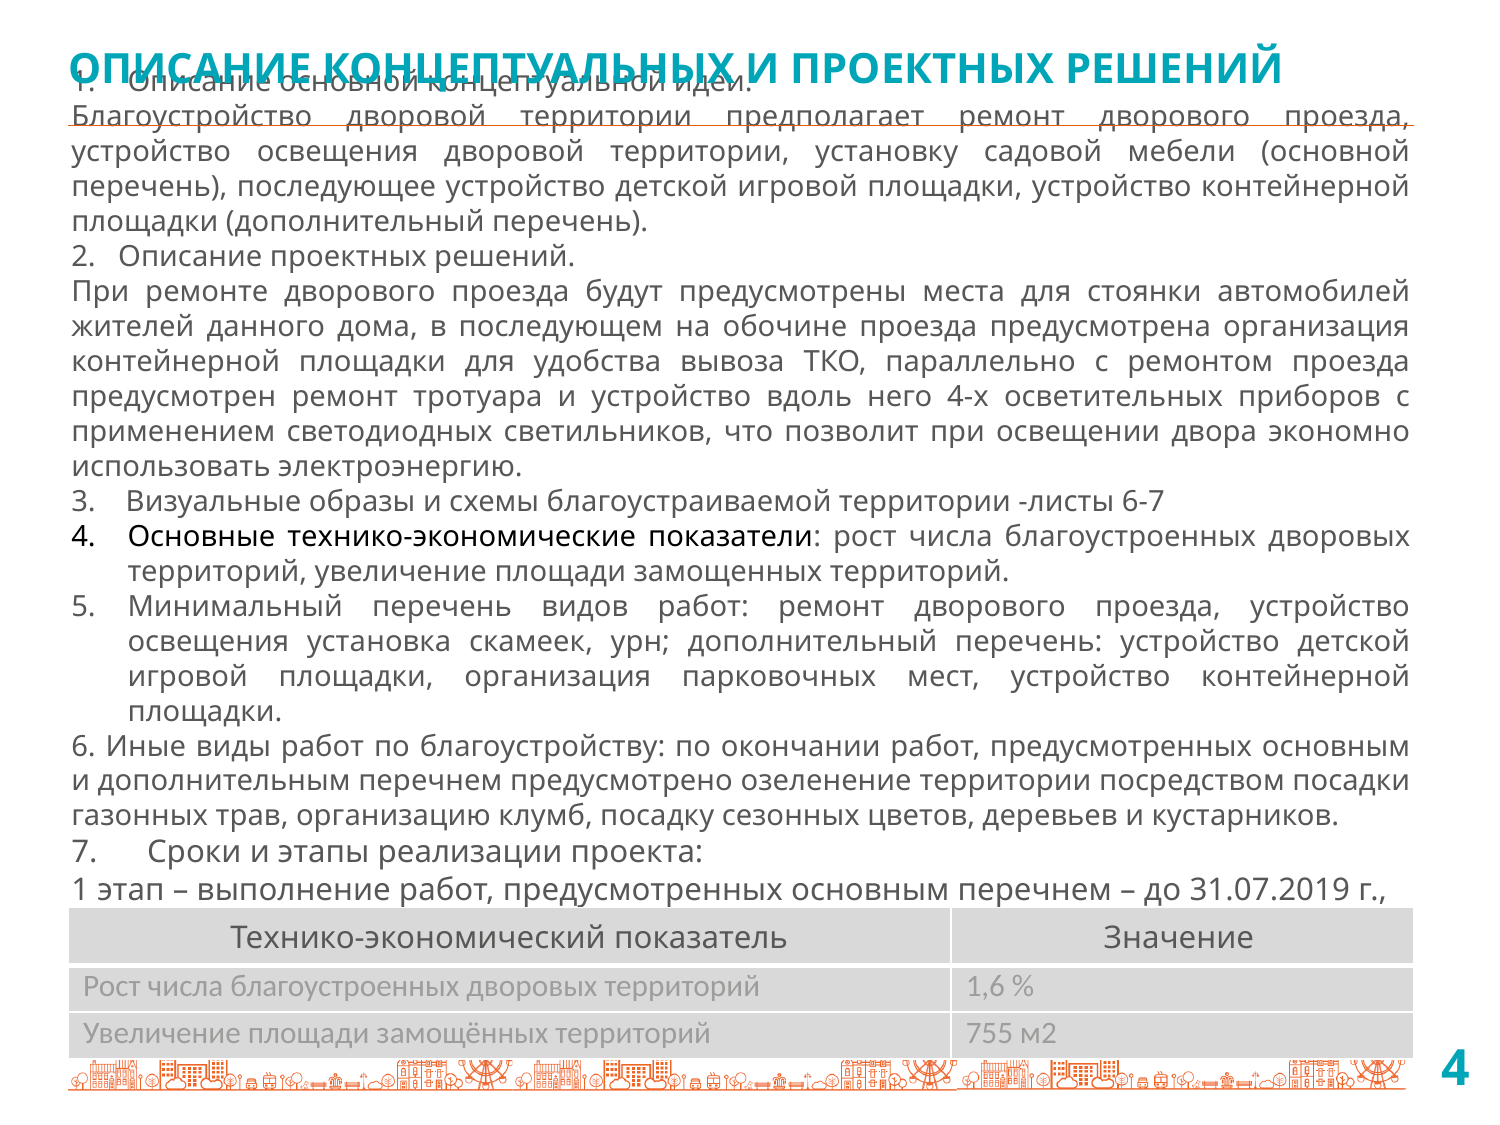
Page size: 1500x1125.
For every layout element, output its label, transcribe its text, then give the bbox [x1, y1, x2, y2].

table_header Значение [952, 908, 1413, 963]
table_cell Рост числа благоустроенных дворовых территорий [69, 968, 950, 1003]
table_header Технико-экономический показатель [69, 908, 950, 963]
picture [67, 1004, 1415, 1125]
title ОПИСАНИЕ КОНЦЕПТУАЛЬНЫХ И ПРОЕКТНЫХ РЕШЕНИЙ [53, 19, 1423, 114]
text_box 4 [1419, 1018, 1497, 1113]
table_cell 1,6 % [952, 968, 1413, 1004]
text_box Описание основной концептуальной идеи. Благоустройство дворовой территории предполагает ремонт дворового проезда, устройство освещения дворовой территории, установку садовой мебели (основной перечень), последующее устройство детской игровой площадки, устройство контейнерной площадки (дополнительный перечень). 2. Описание проектных решений. При ремонте дворового проезда будут предусмотрены места для стоянки автомобилей жителей данного дома, в последующем на обочине проезда предусмотрена организация контейнерной площадки для удобства вывоза ТКО, параллельно с ремонтом проезда предусмотрен ремонт тротуара и устройство вдоль него 4-х осветительных приборов с применением светодиодных светильников, что позволит при освещении двора экономно использовать электроэнергию. 3. Визуальные образы и схемы благоустраиваемой территории -листы 6-7 Основные технико-экономические показатели: рост числа благоустроенных дворовых территорий, увеличение площади замощенных территорий. Минимальный перечень видов работ: ремонт дворового проезда, устройство освещения установка скамеек, урн; дополнительный перечень: устройство детской игровой площадки, организация парковочных мест, устройство контейнерной площадки. 6. Иные виды работ по благоустройству: по окончании работ, предусмотренных основным и дополнительным перечнем предусмотрено озеленение территории посредством посадки газонных трав, организацию клумб, посадку сезонных цветов, деревьев и кустарников. 7. Сроки и этапы реализации проекта: 1 этап – выполнение работ, предусмотренных основным перечнем – до 31.07.2019 г., 2 этап – выполнение работ, предусмотренных дополнительным перечнем – до 31.08.2019 г. [56, 136, 1426, 907]
